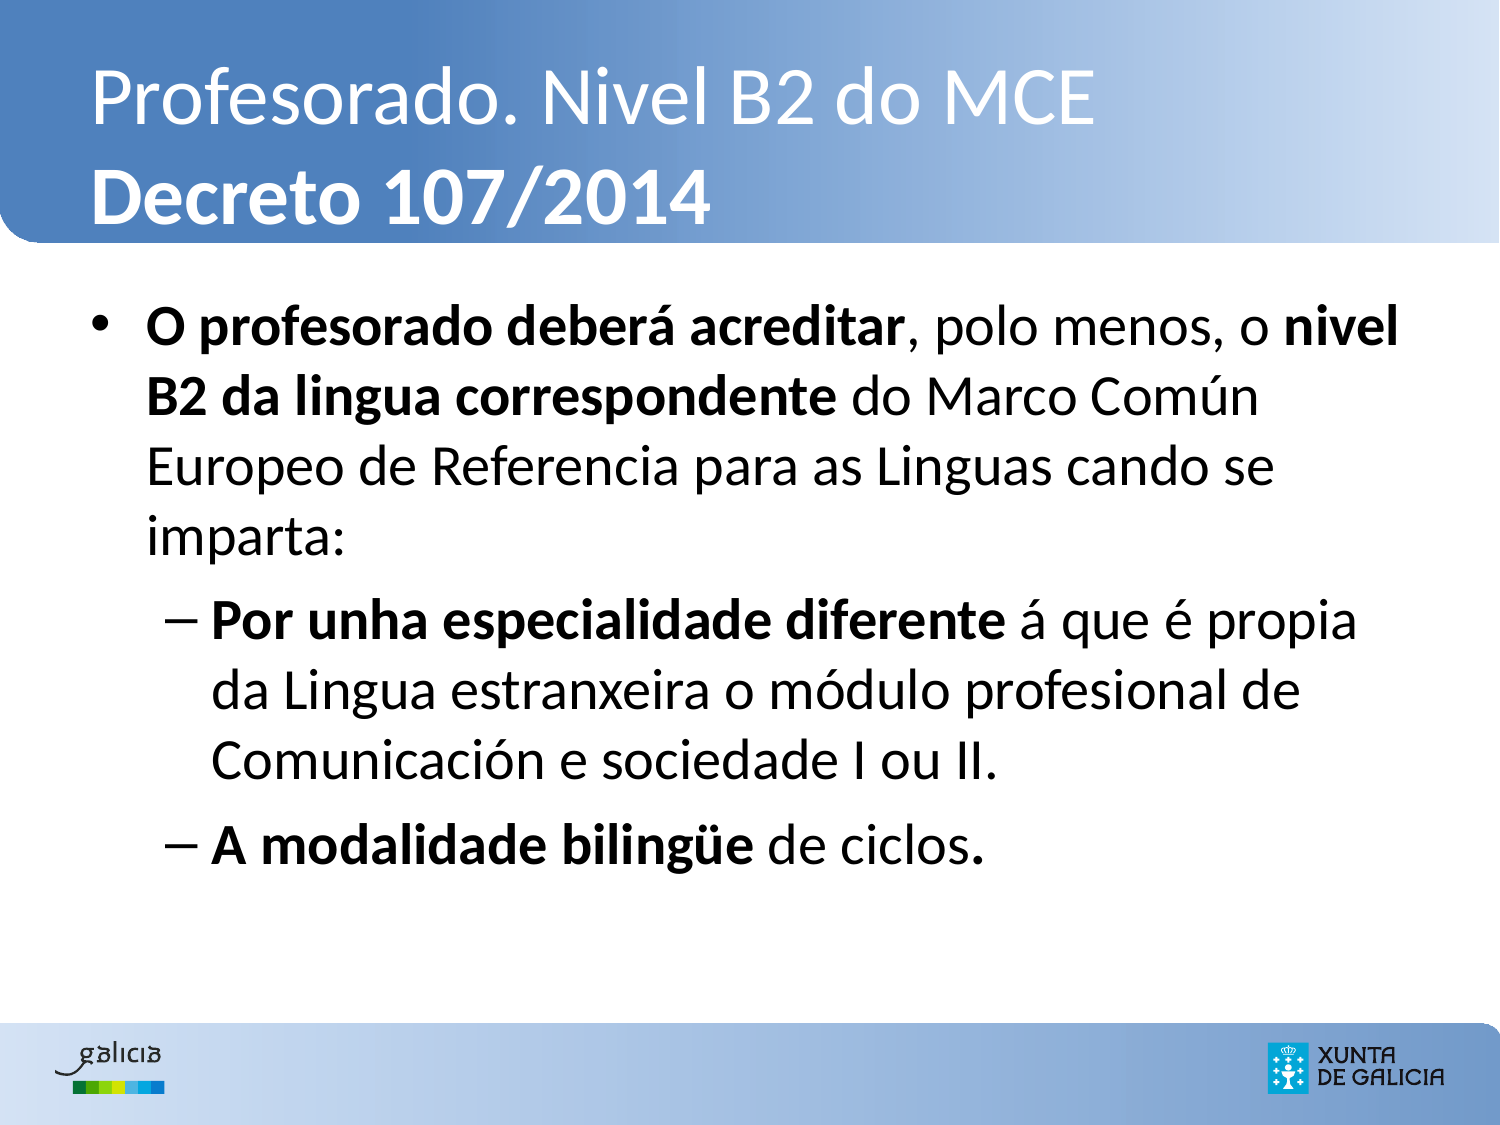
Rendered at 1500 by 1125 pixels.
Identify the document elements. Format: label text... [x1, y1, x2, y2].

title Profesorado. Nivel B2 do MCE Decreto 107/2014 [74, 37, 1426, 245]
list O profesorado deberá acreditar, polo menos, o nivel B2 da lingua correspondente do Marco Común Europeo de Referencia para as Linguas cando se imparta: Por unha especialidade diferente á que é propia da Lingua estranxeira o módulo profesional de Comunicación e sociedade I ou II. A modalidade bilingüe de ciclos. [74, 279, 1436, 1023]
